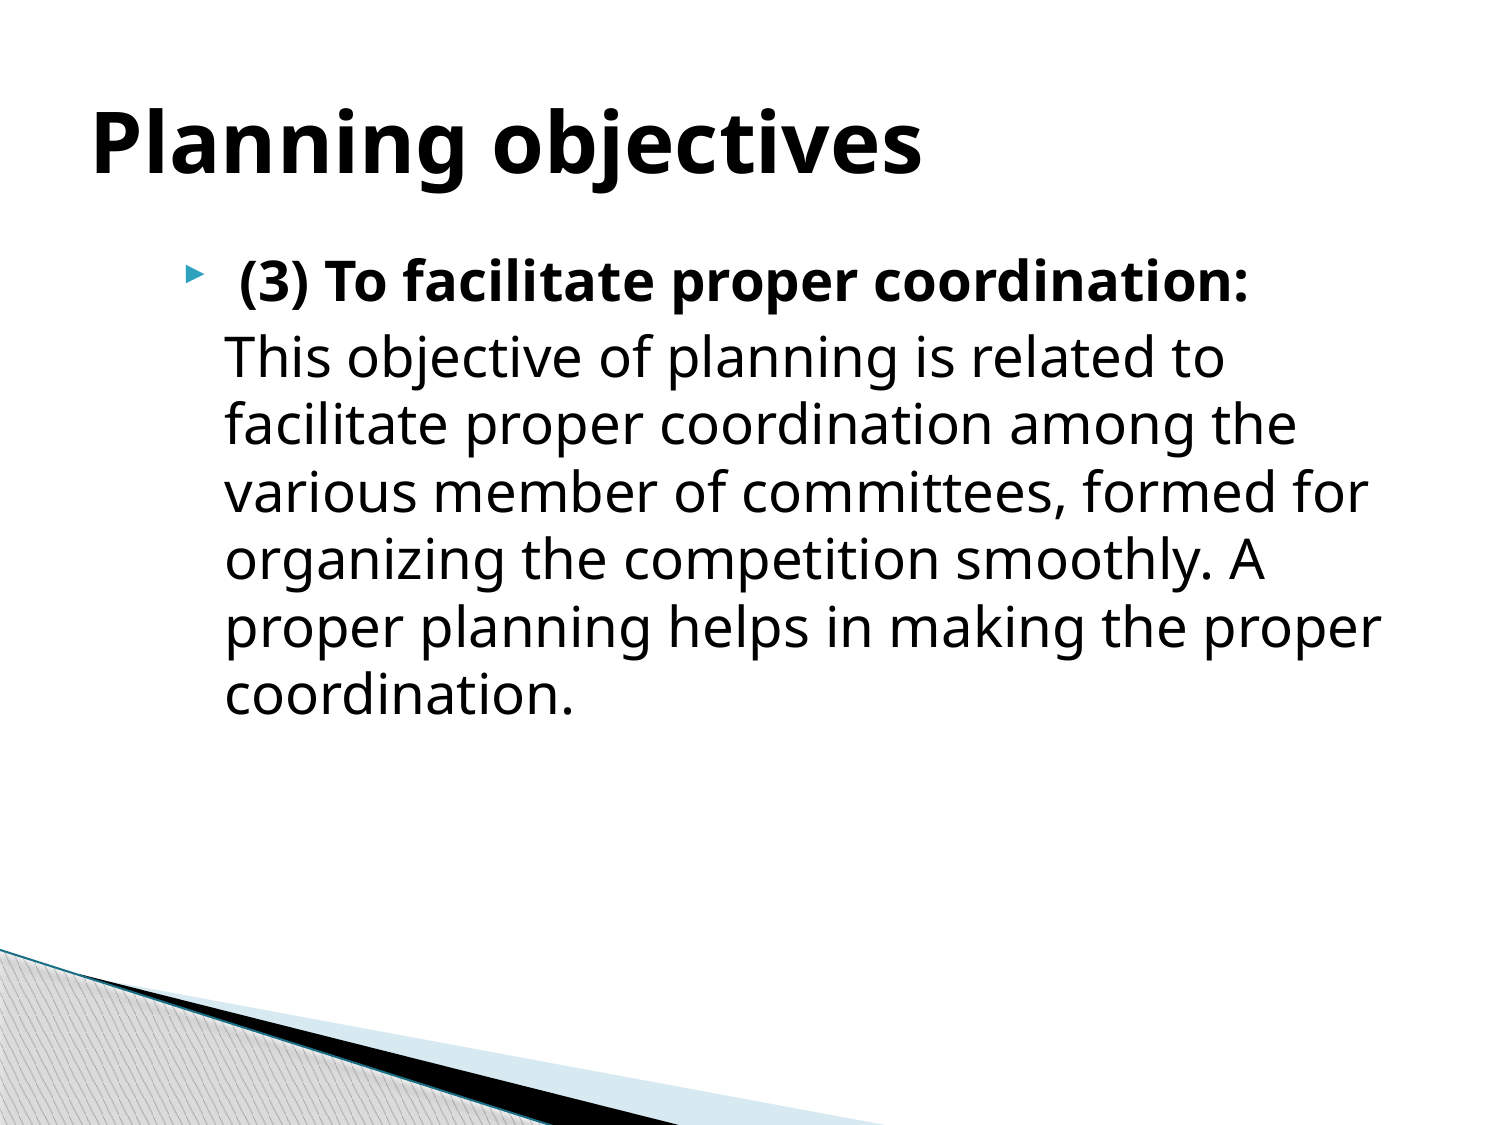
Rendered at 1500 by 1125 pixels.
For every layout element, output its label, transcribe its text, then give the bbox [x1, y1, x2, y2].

text_box [137, 474, 1275, 888]
list (3) To facilitate proper coordination: This objective of planning is related to facilitate proper coordination among the various member of committees, formed for organizing the competition smoothly. A proper planning helps in making the proper coordination. [150, 237, 1400, 1063]
title Planning objectives [75, 45, 1425, 233]
